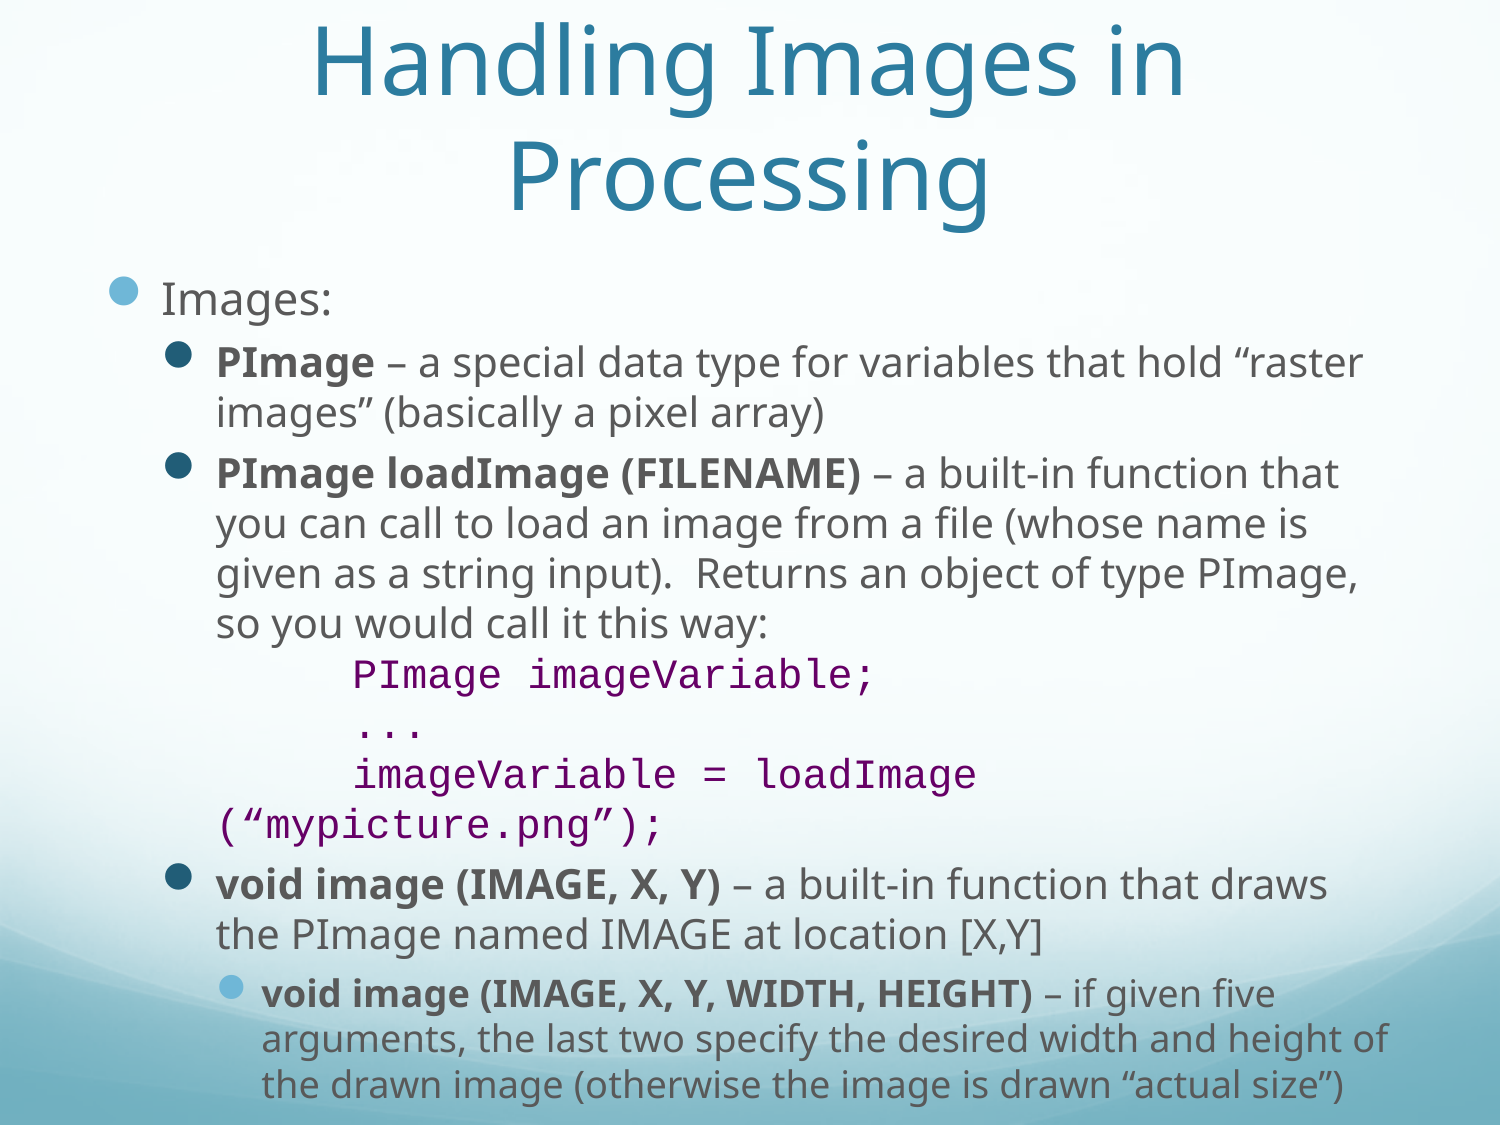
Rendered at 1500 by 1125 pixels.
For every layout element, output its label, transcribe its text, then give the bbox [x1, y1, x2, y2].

title Handling Images in Processing [90, 17, 1410, 237]
list Images: PImage – a special data type for variables that hold “raster images” (basically a pixel array) PImage loadImage (FILENAME) – a built-in function that you can call to load an image from a file (whose name is given as a string input). Returns an object of type PImage, so you would call it this way: PImage imageVariable; ... imageVariable = loadImage (“mypicture.png”); void image (IMAGE, X, Y) – a built-in function that draws the PImage named IMAGE at location [X,Y] void image (IMAGE, X, Y, WIDTH, HEIGHT) – if given five arguments, the last two specify the desired width and height of the drawn image (otherwise the image is drawn “actual size”) [90, 262, 1410, 1125]
